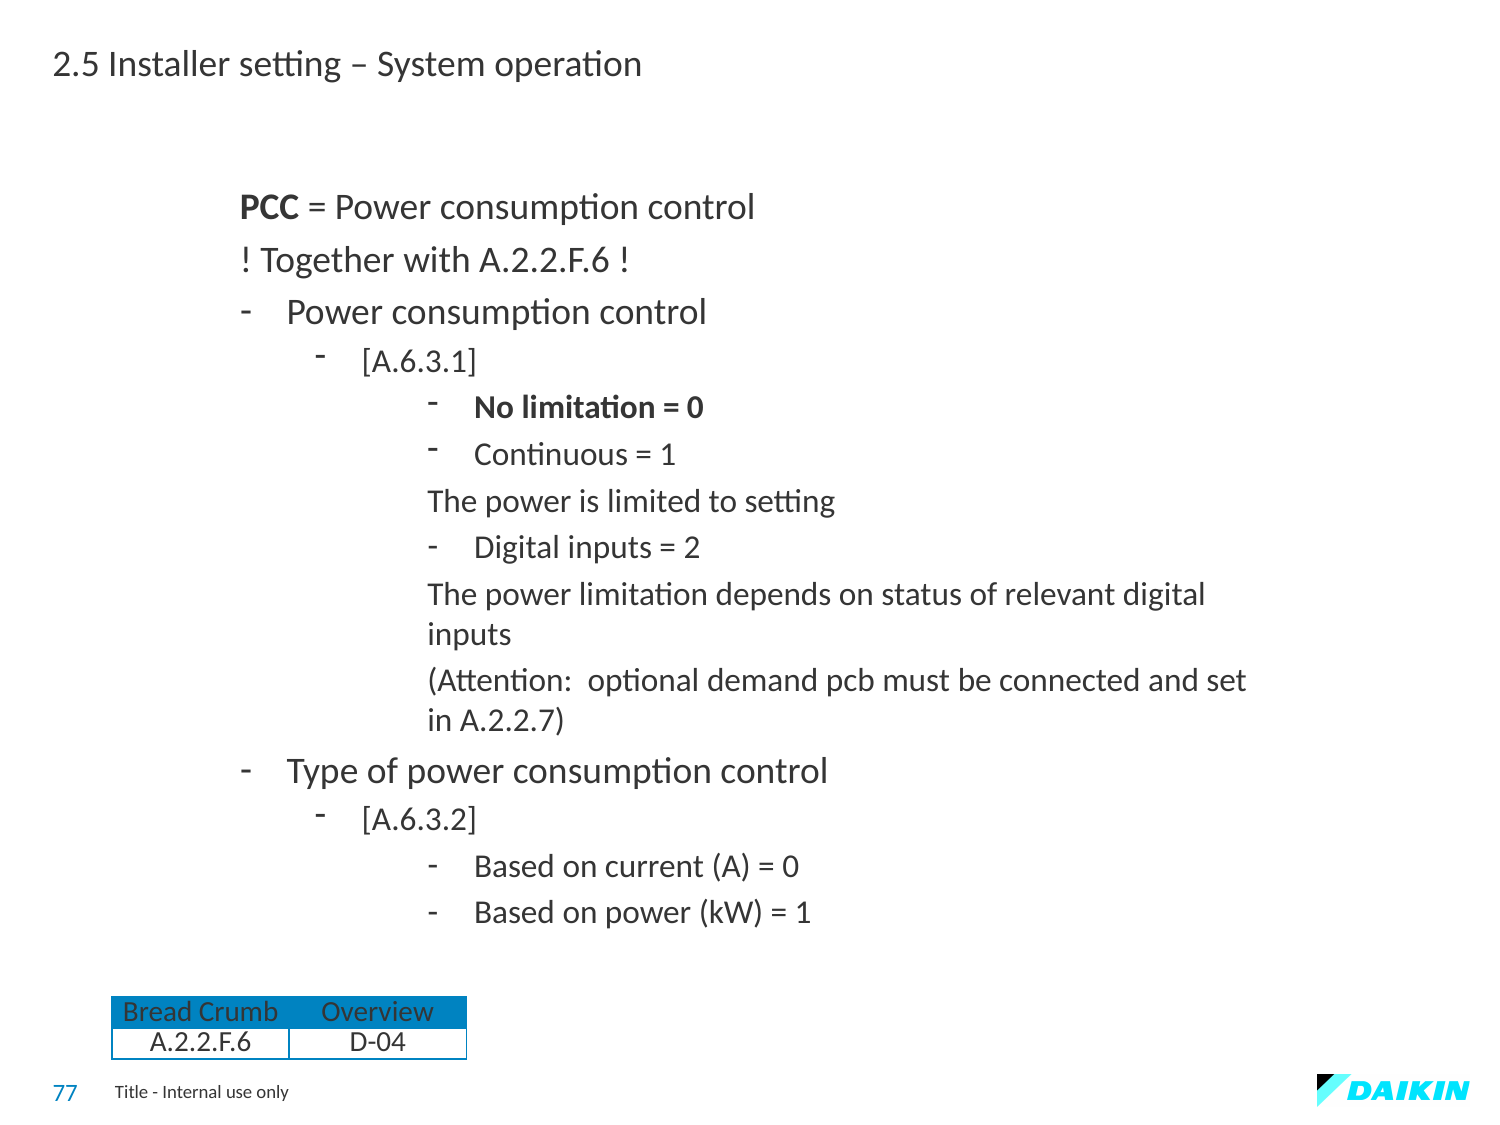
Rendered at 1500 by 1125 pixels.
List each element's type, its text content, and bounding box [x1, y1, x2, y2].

picture [1317, 1074, 1470, 1107]
table_cell A.2.2.F.6 [113, 1029, 288, 1058]
table_cell D-04 [290, 1029, 466, 1058]
table_header Bread Crumb [113, 998, 288, 1027]
list PCC = Power consumption control ! Together with A.2.2.F.6 ! Power consumption control [A.6.3.1] No limitation = 0 Continuous = 1 The power is limited to setting Digital inputs = 2 The power limitation depends on status of relevant digital inputs (Attention: optional demand pcb must be connected and set in A.2.2.7) Type of power consumption control [A.6.3.2] Based on current (A) = 0 Based on power (kW) = 1 [225, 174, 1275, 975]
footer Title - Internal use only [100, 1061, 575, 1122]
table_header Overview [290, 998, 466, 1027]
list 2.5 Installer setting – System operation [37, 31, 1459, 130]
slide_number 77 [37, 1050, 100, 1125]
